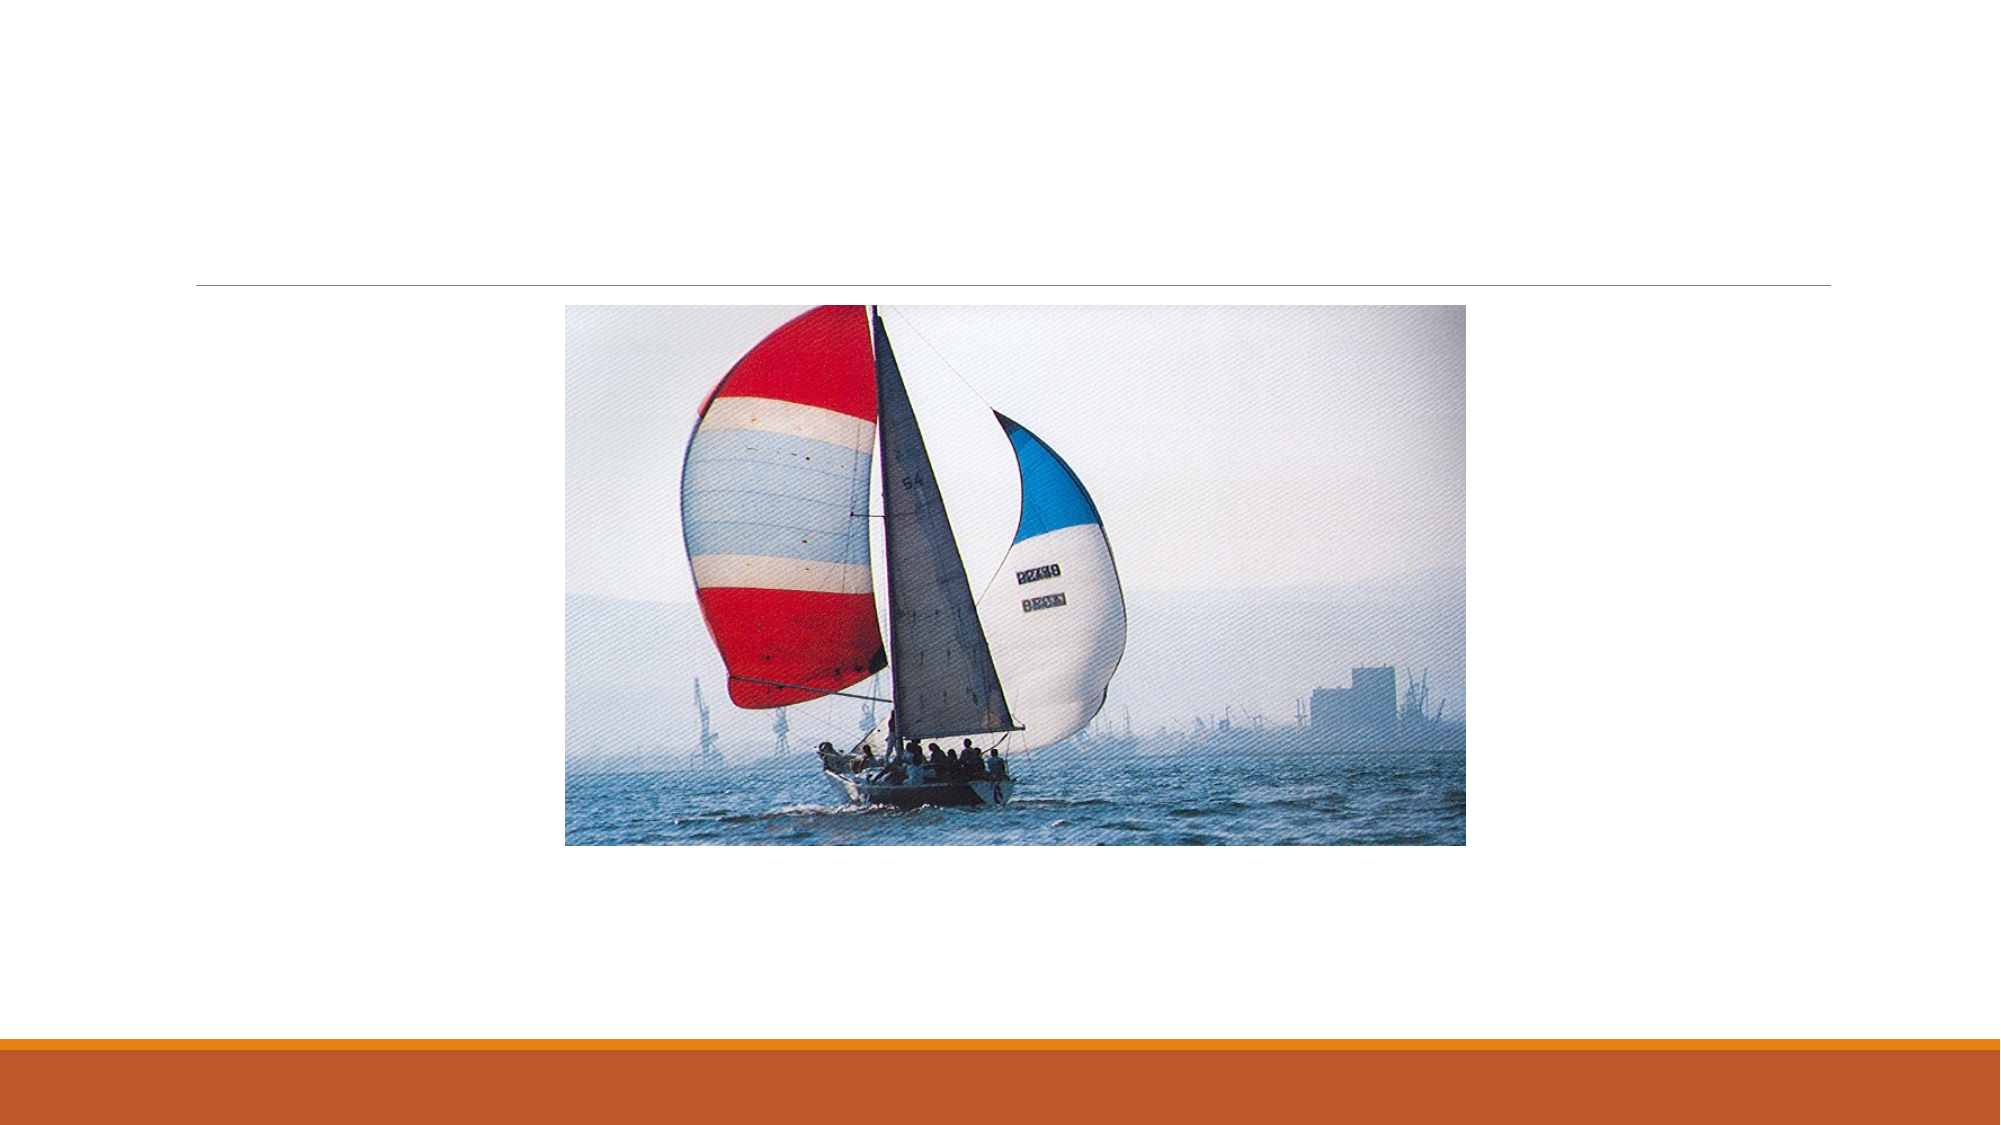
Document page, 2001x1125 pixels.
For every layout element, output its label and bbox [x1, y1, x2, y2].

picture [565, 305, 1467, 847]
